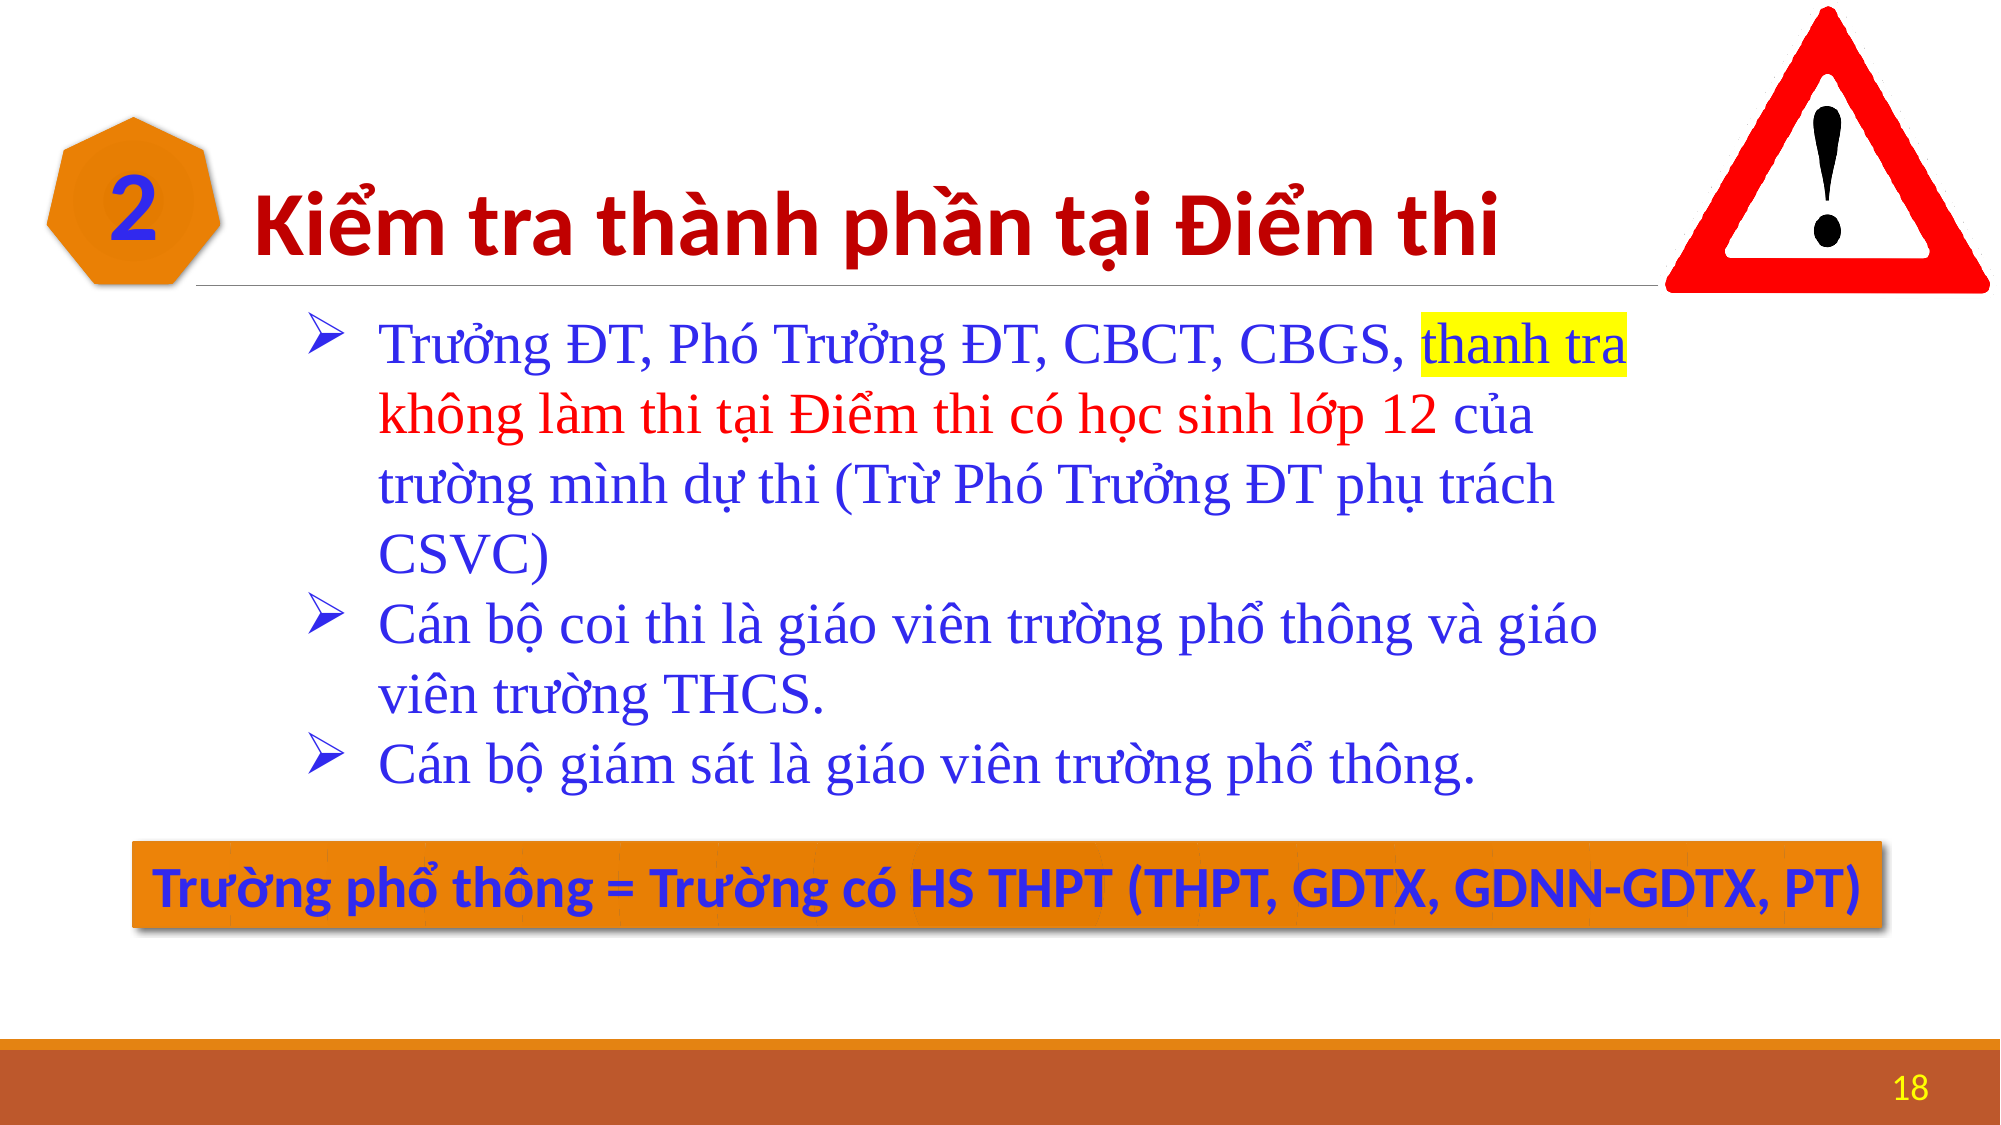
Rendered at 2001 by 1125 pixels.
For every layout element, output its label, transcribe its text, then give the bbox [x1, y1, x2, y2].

text_box Trường phổ thông = Trường có HS THPT (THPT, GDTX, GDNN-GDTX, PT) [132, 841, 1882, 928]
text_box Trưởng ĐT, Phó Trưởng ĐT, CBCT, CBGS, thanh tra không làm thi tại Điểm thi có học sinh lớp 12 của trường mình dự thi (Trừ Phó Trưởng ĐT phụ trách CSVC) Cán bộ coi thi là giáo viên trường phổ thông và giáo viên trường THCS. Cán bộ giám sát là giáo viên trường phổ thông. [213, 298, 1698, 803]
text_box 2 [46, 117, 221, 285]
text_box Kiểm tra thành phần tại Điểm thi [239, 156, 1655, 282]
slide_number 18 [1729, 1055, 1945, 1116]
picture [1657, 0, 2000, 323]
